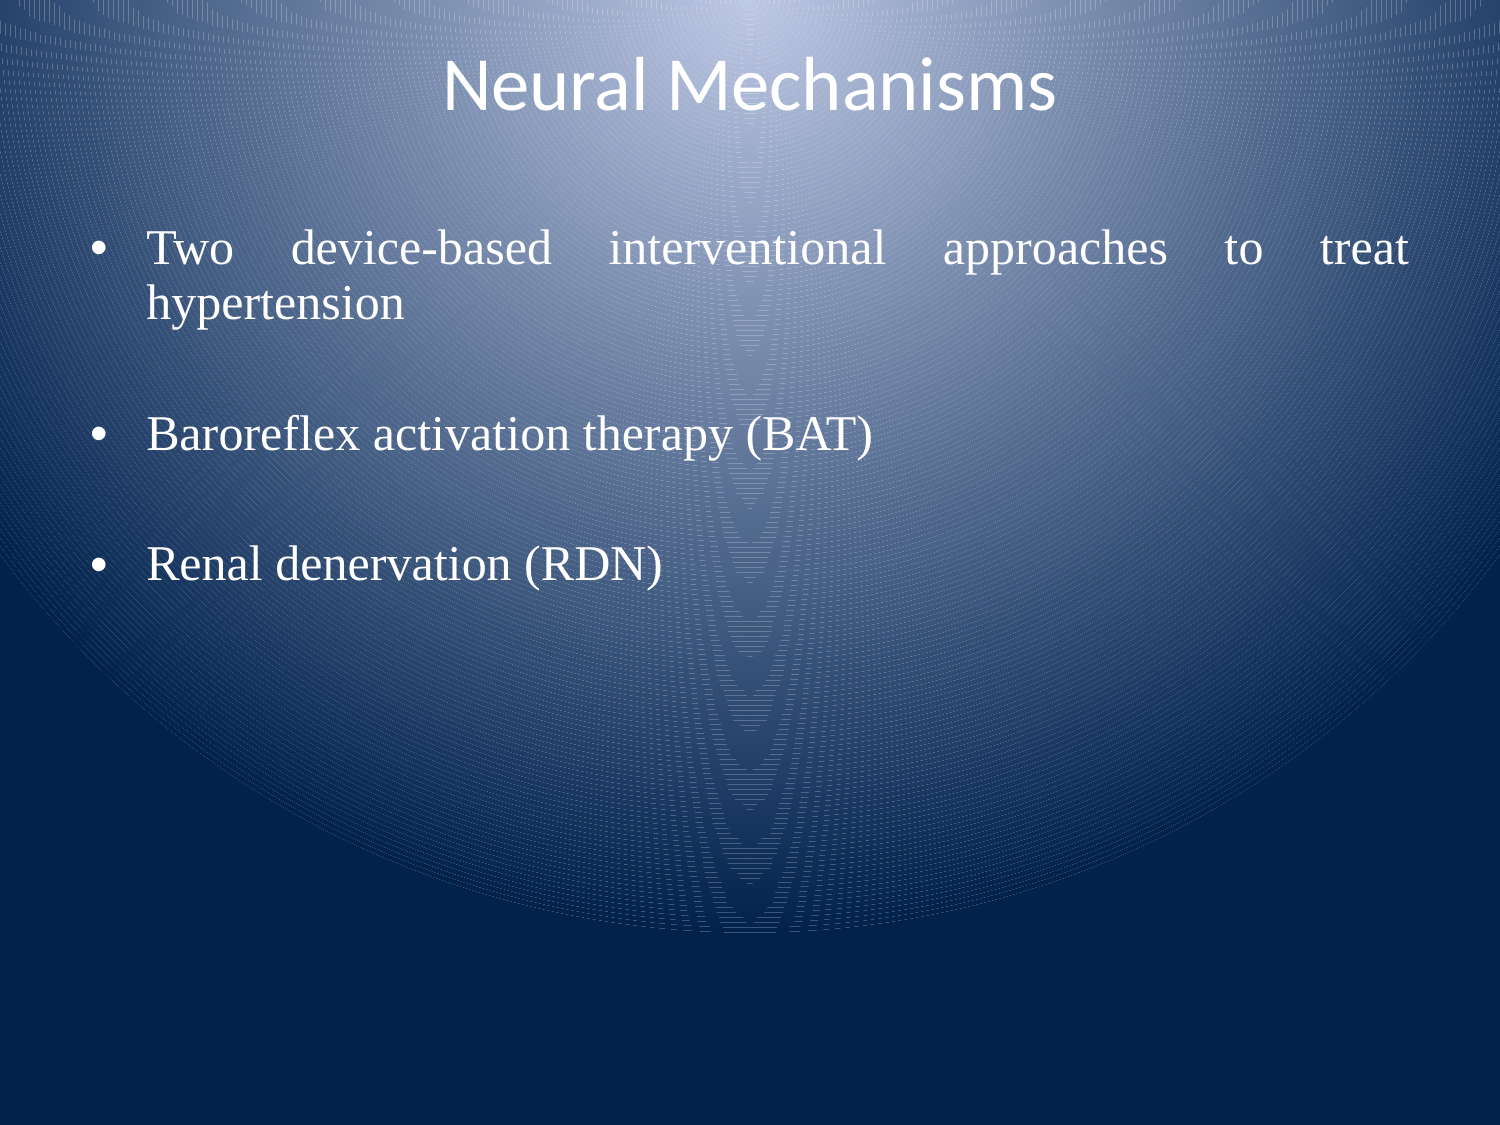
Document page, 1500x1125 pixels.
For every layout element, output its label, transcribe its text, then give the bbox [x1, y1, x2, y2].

title Neural Mechanisms [75, 45, 1425, 138]
list Two device-based interventional approaches to treat hypertension Baroreflex activation therapy (BAT) Renal denervation (RDN) [75, 212, 1425, 1005]
